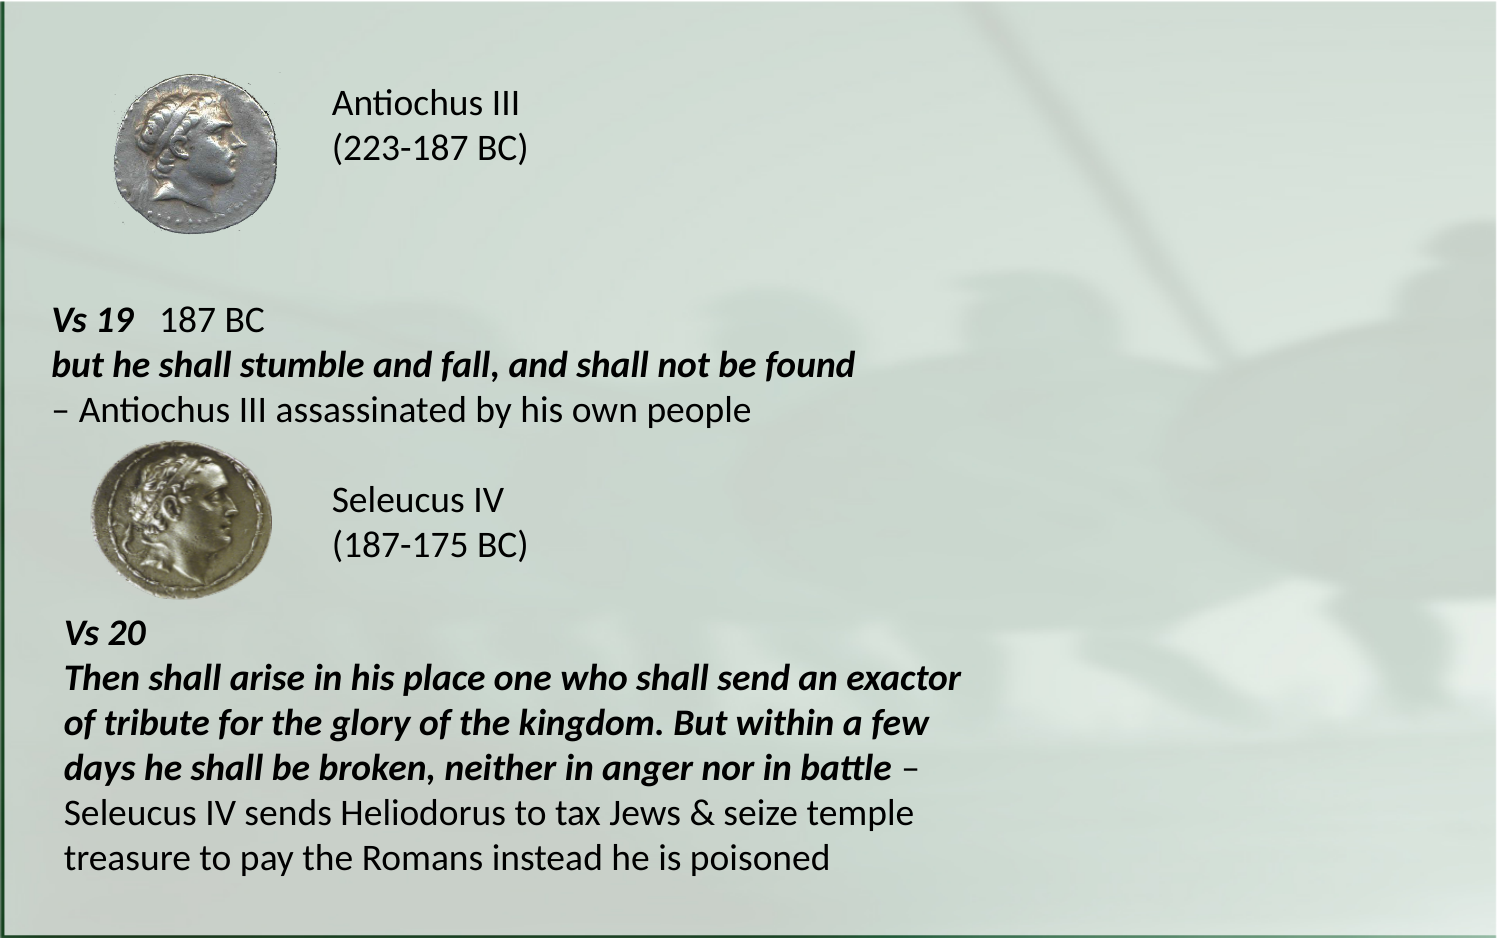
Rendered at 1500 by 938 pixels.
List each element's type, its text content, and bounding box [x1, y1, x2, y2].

picture [0, 0, 1500, 938]
text_box Vs 20 Then shall arise in his place one who shall send an exactor of tribute for the glory of the kingdom. But within a few days he shall be broken, neither in anger nor in battle – Seleucus IV sends Heliodorus to tax Jews & seize temple treasure to pay the Romans instead he is poisoned [48, 600, 983, 886]
text_box Seleucus IV (187-175 BC) [317, 467, 544, 573]
text_box Antiochus III (223-187 BC) [317, 70, 544, 176]
text_box 187 BC [144, 287, 281, 347]
text_box Vs 19 but he shall stumble and fall, and shall not be found – Antiochus III assassinated by his own people [36, 287, 1455, 437]
